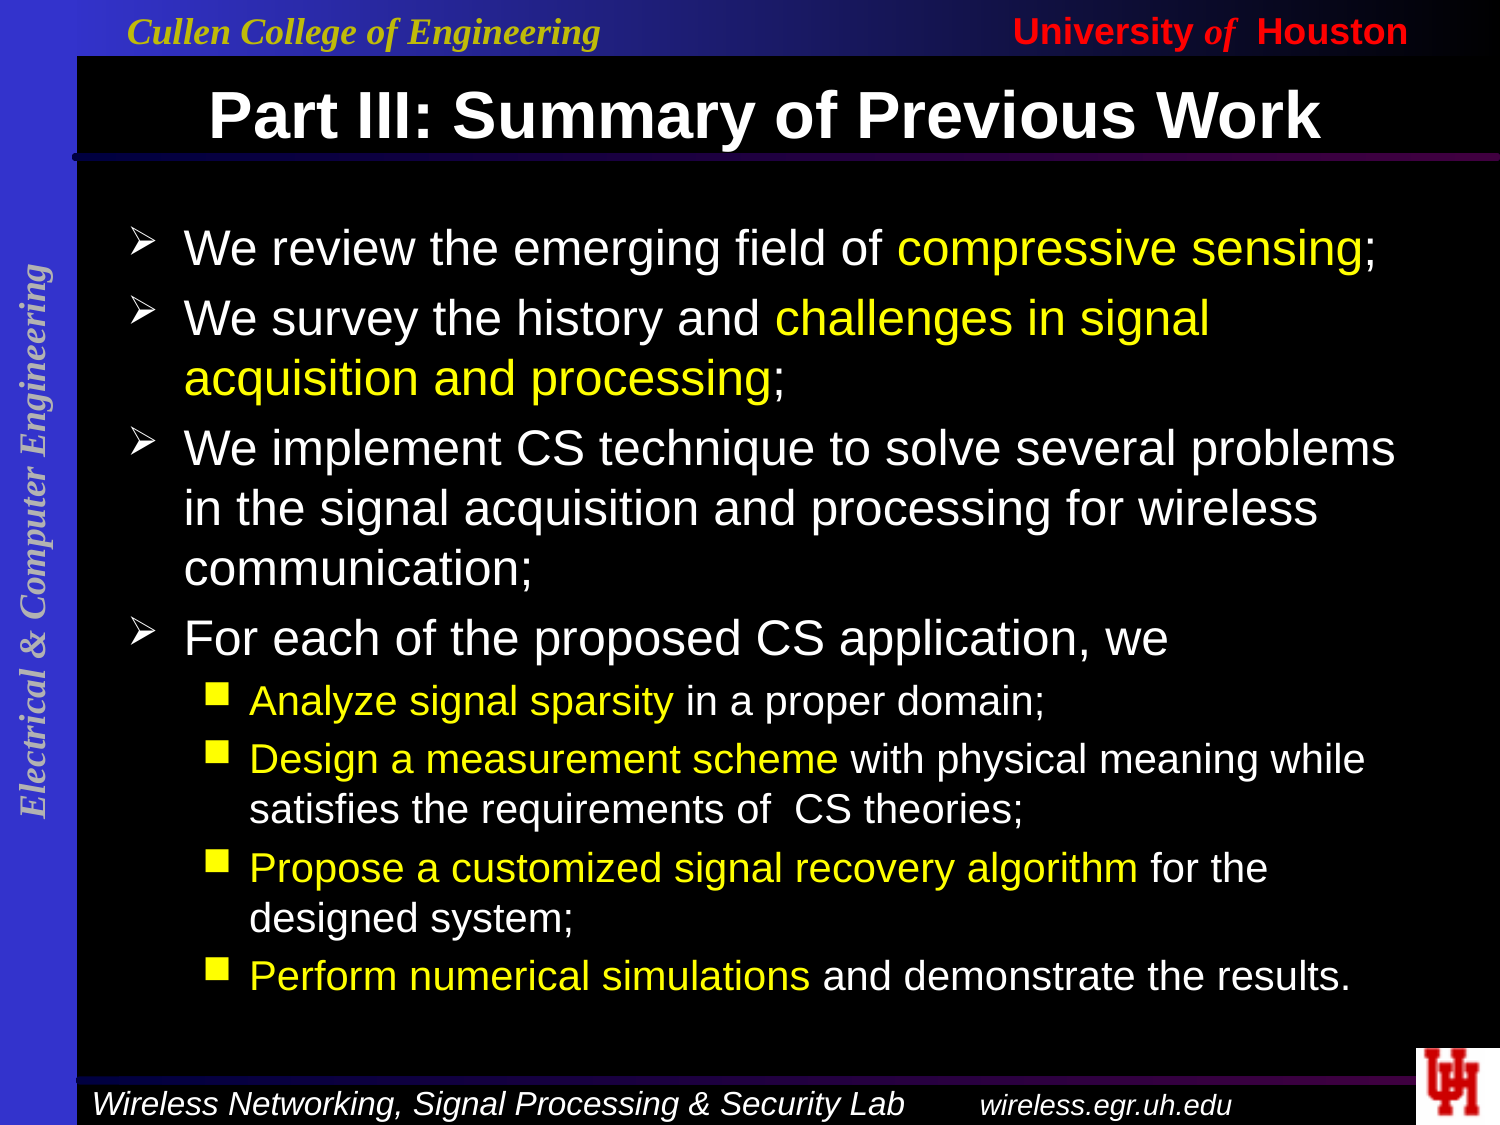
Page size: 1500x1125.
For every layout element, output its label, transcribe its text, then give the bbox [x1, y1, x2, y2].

picture [1416, 1048, 1500, 1125]
title Part III: Summary of Previous Work [81, 62, 1450, 161]
list We review the emerging field of compressive sensing; We survey the history and challenges in signal acquisition and processing; We implement CS technique to solve several problems in the signal acquisition and processing for wireless communication; For each of the proposed CS application, we Analyze signal sparsity in a proper domain; Design a measurement scheme with physical meaning while satisfies the requirements of CS theories; Propose a customized signal recovery algorithm for the designed system; Perform numerical simulations and demonstrate the results. [111, 207, 1463, 1036]
